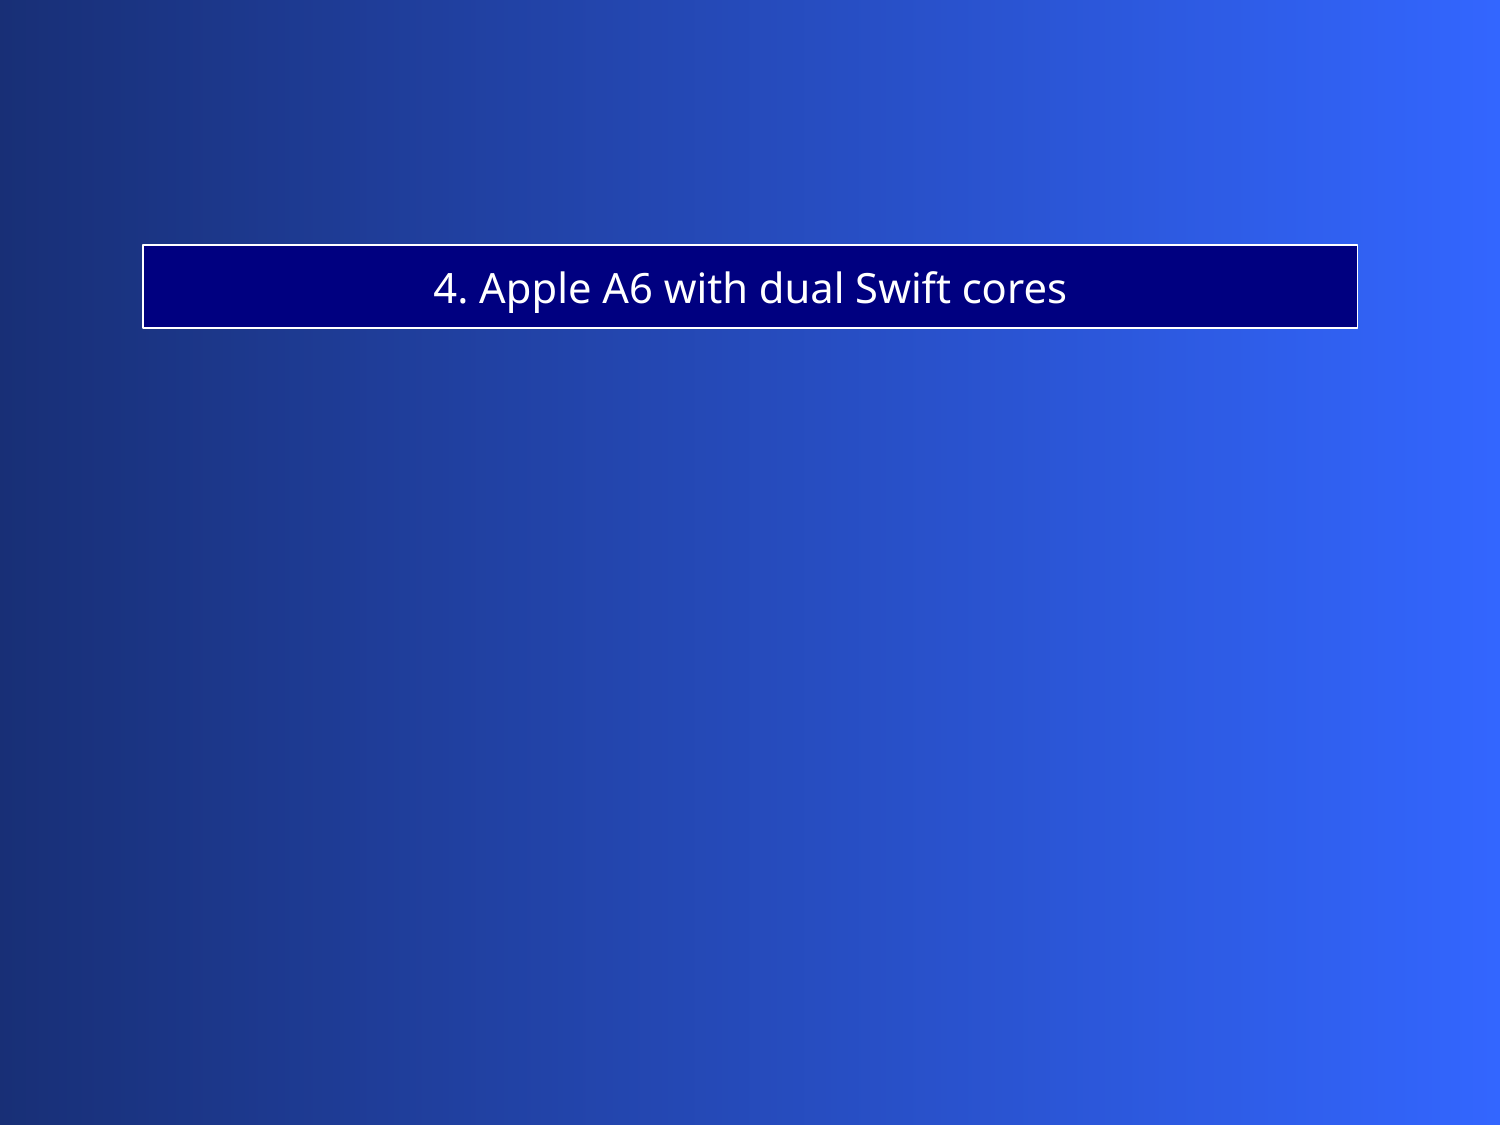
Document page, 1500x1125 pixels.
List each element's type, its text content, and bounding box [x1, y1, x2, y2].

table_cell 1 GB 64-bit SCh LPDDR3-1600 (12.8 GB/sec) [1301, 0, 1305, 244]
text_box 4. Apple A6 with dual Swift cores [142, 244, 1358, 328]
table_cell 1 GB 64-bit SCh LPDDR3-1600 (12.8 GB/sec) [1301, 328, 1305, 1125]
table_cell 1 GB 64-bit SCh LPDDR3-1600 (12.8 GB/sec) [1189, 328, 1194, 1125]
table_cell 1 GB 64-bit SCh LPDDR3-1600 (12.8 GB/sec) [1189, 0, 1194, 244]
